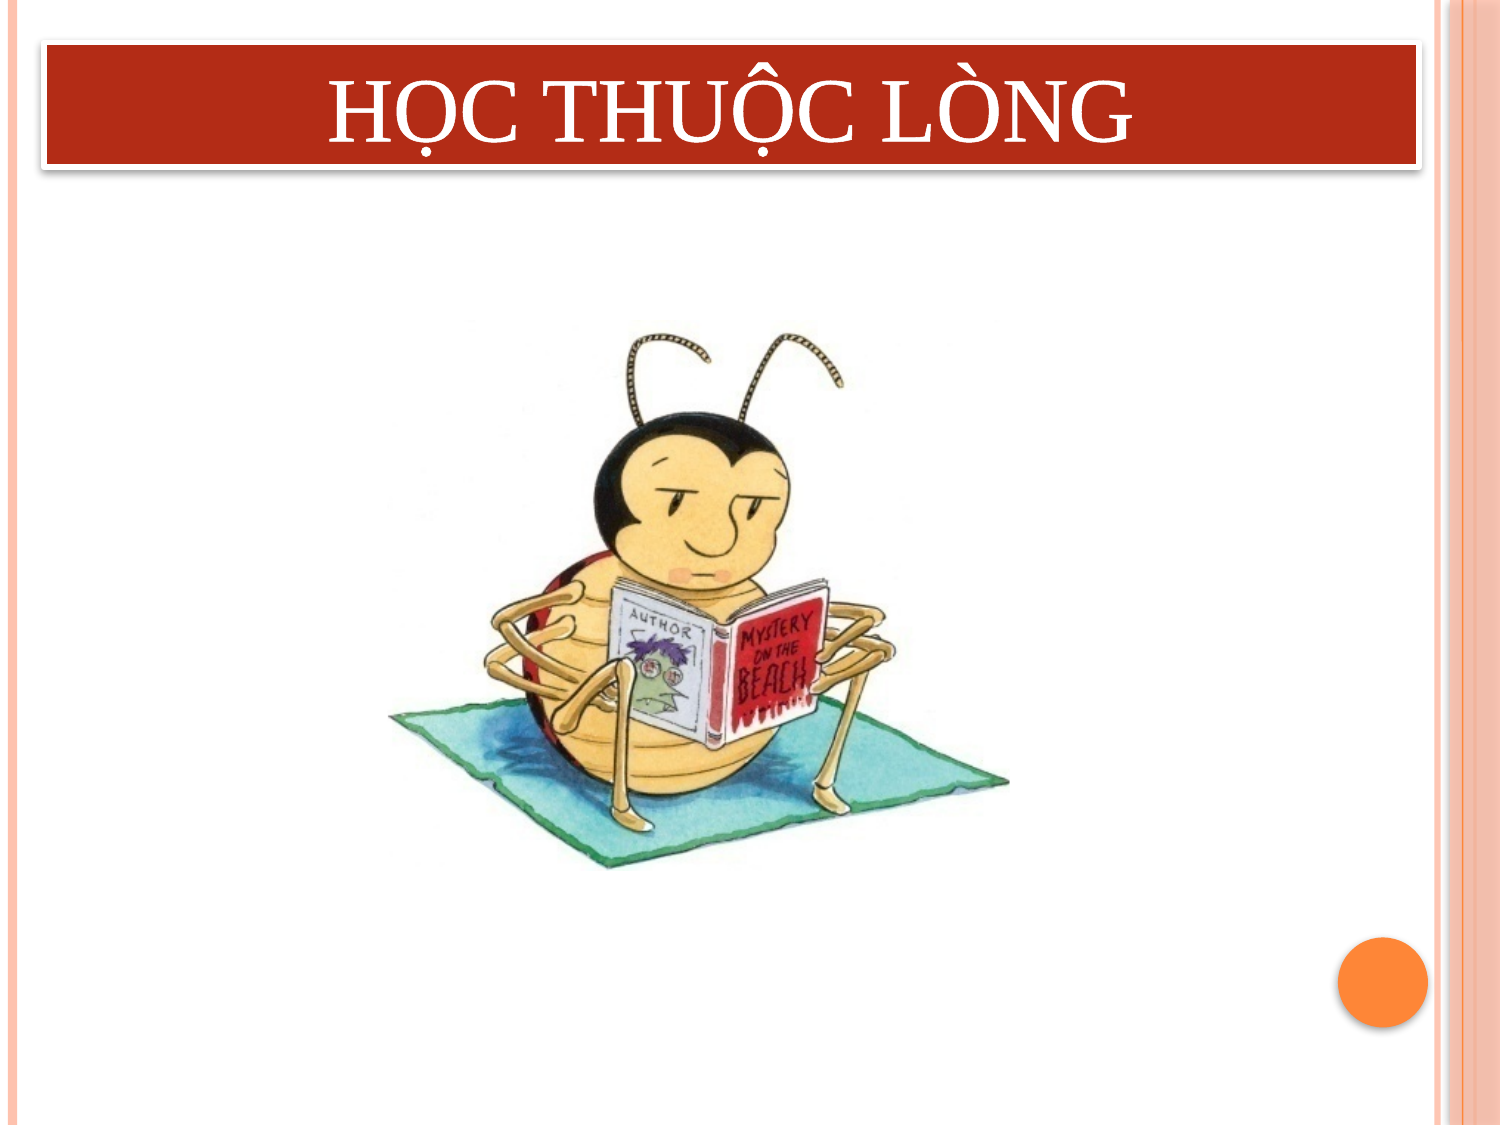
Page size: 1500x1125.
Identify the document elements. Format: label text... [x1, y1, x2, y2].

text_box HỌC THUỘC LÒNG [41, 40, 1422, 170]
picture [386, 320, 1011, 872]
